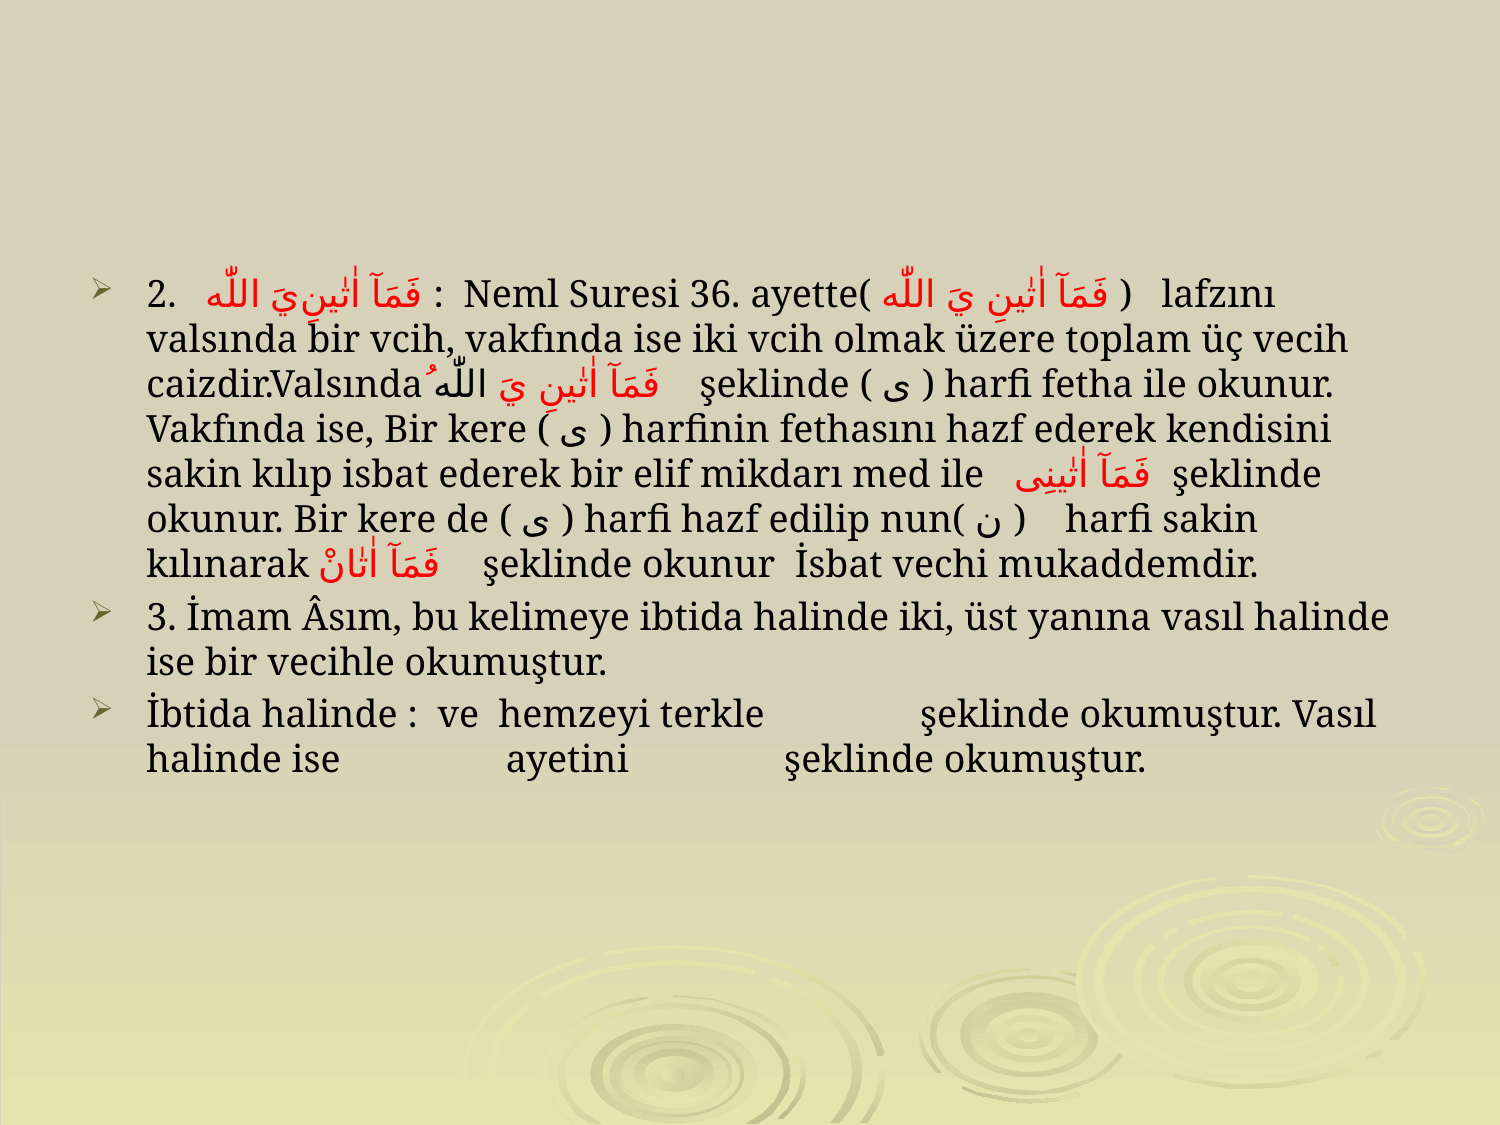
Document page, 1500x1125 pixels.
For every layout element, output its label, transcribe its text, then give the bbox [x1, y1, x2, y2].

list 2. فَمَآ اٰتٰينِ‌يَ اللّٰه : Neml Suresi 36. ayette( فَمَآ اٰتٰينِ‌ يَ اللّٰه ) lafzını valsında bir vcih, vakfında ise iki vcih olmak üzere toplam üç vecih caizdir.Valsındaُ فَمَآ اٰتٰينِ‌ يَ اللّٰه şeklinde ( ى ) harfi fetha ile okunur. Vakfında ise, Bir kere ( ى ) harfinin fethasını hazf ederek kendisini sakin kılıp isbat ederek bir elif mikdarı med ile فَمَآ اٰتٰينِى‌ şeklinde okunur. Bir kere de ( ى ) harfi hazf edilip nun( ن ) harfi sakin kılınarak فَمَآ اٰتٰانْ şeklinde okunur İsbat vechi mukaddemdir. ‌ 3. İmam Âsım, bu kelimeye ibtida halinde iki, üst yanına vasıl halinde ise bir vecihle okumuştur. İbtida halinde : ve hemzeyi terkle şeklinde okumuştur. Vasıl halinde ise ayetini şeklinde okumuştur. [74, 262, 1426, 1006]
